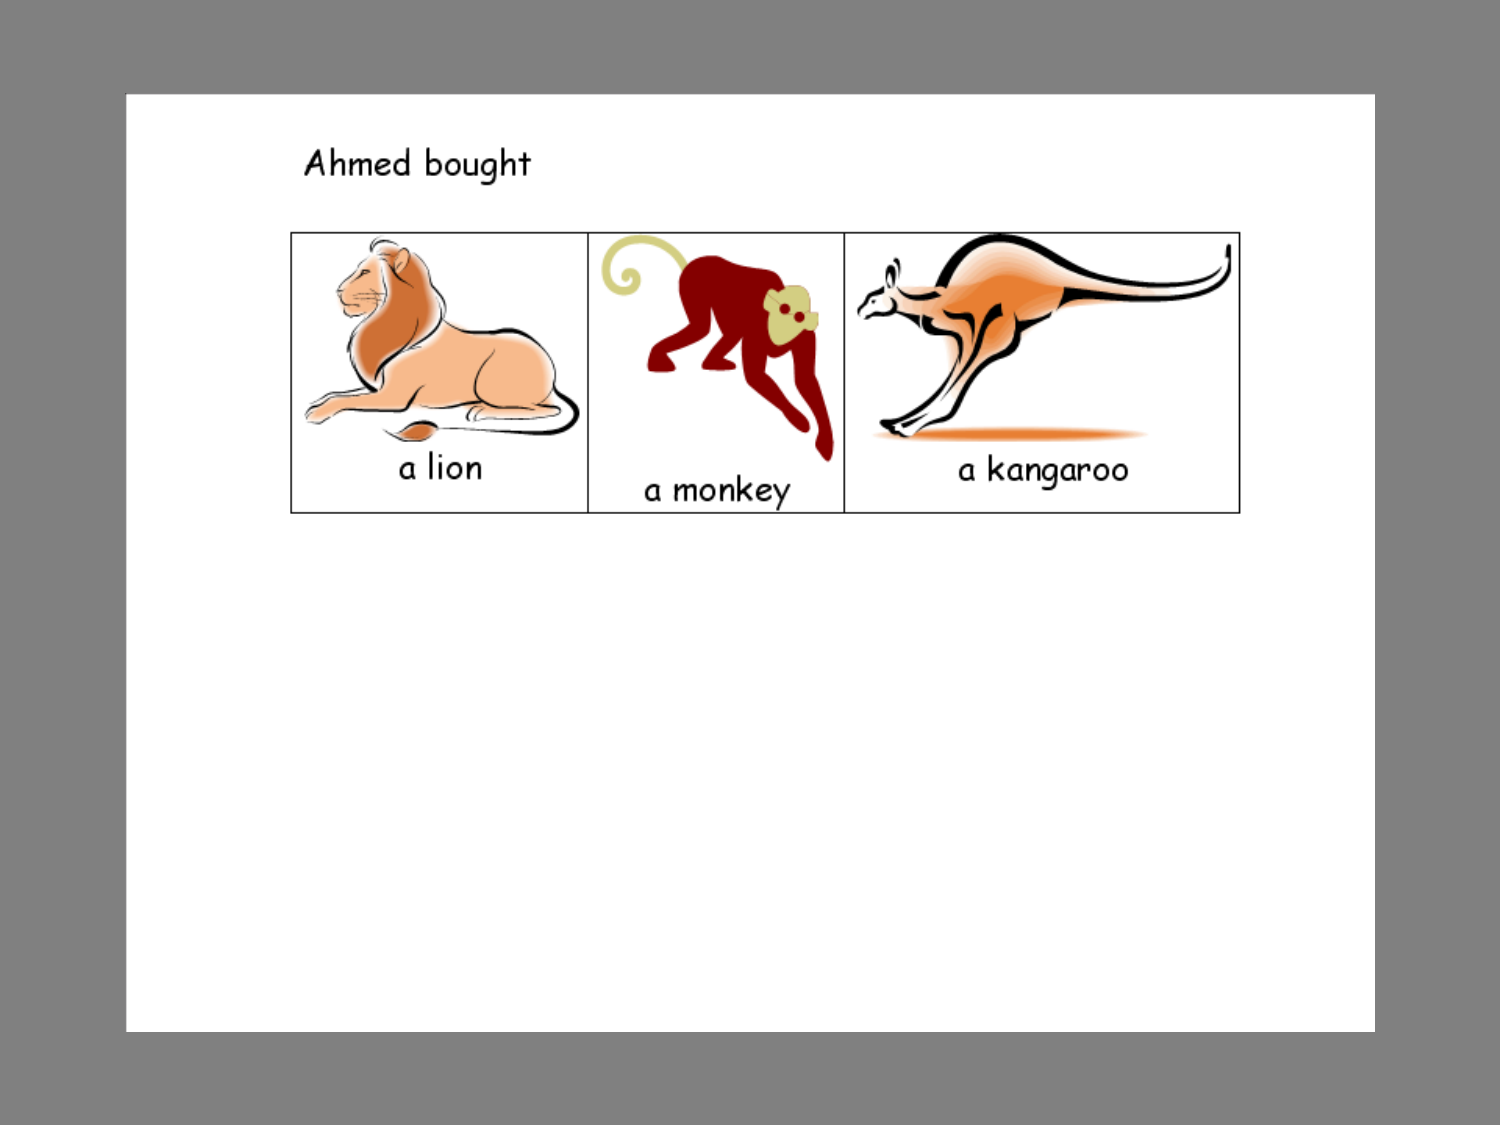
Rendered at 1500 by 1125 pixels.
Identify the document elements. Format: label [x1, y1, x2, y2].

picture [124, 93, 1376, 1032]
